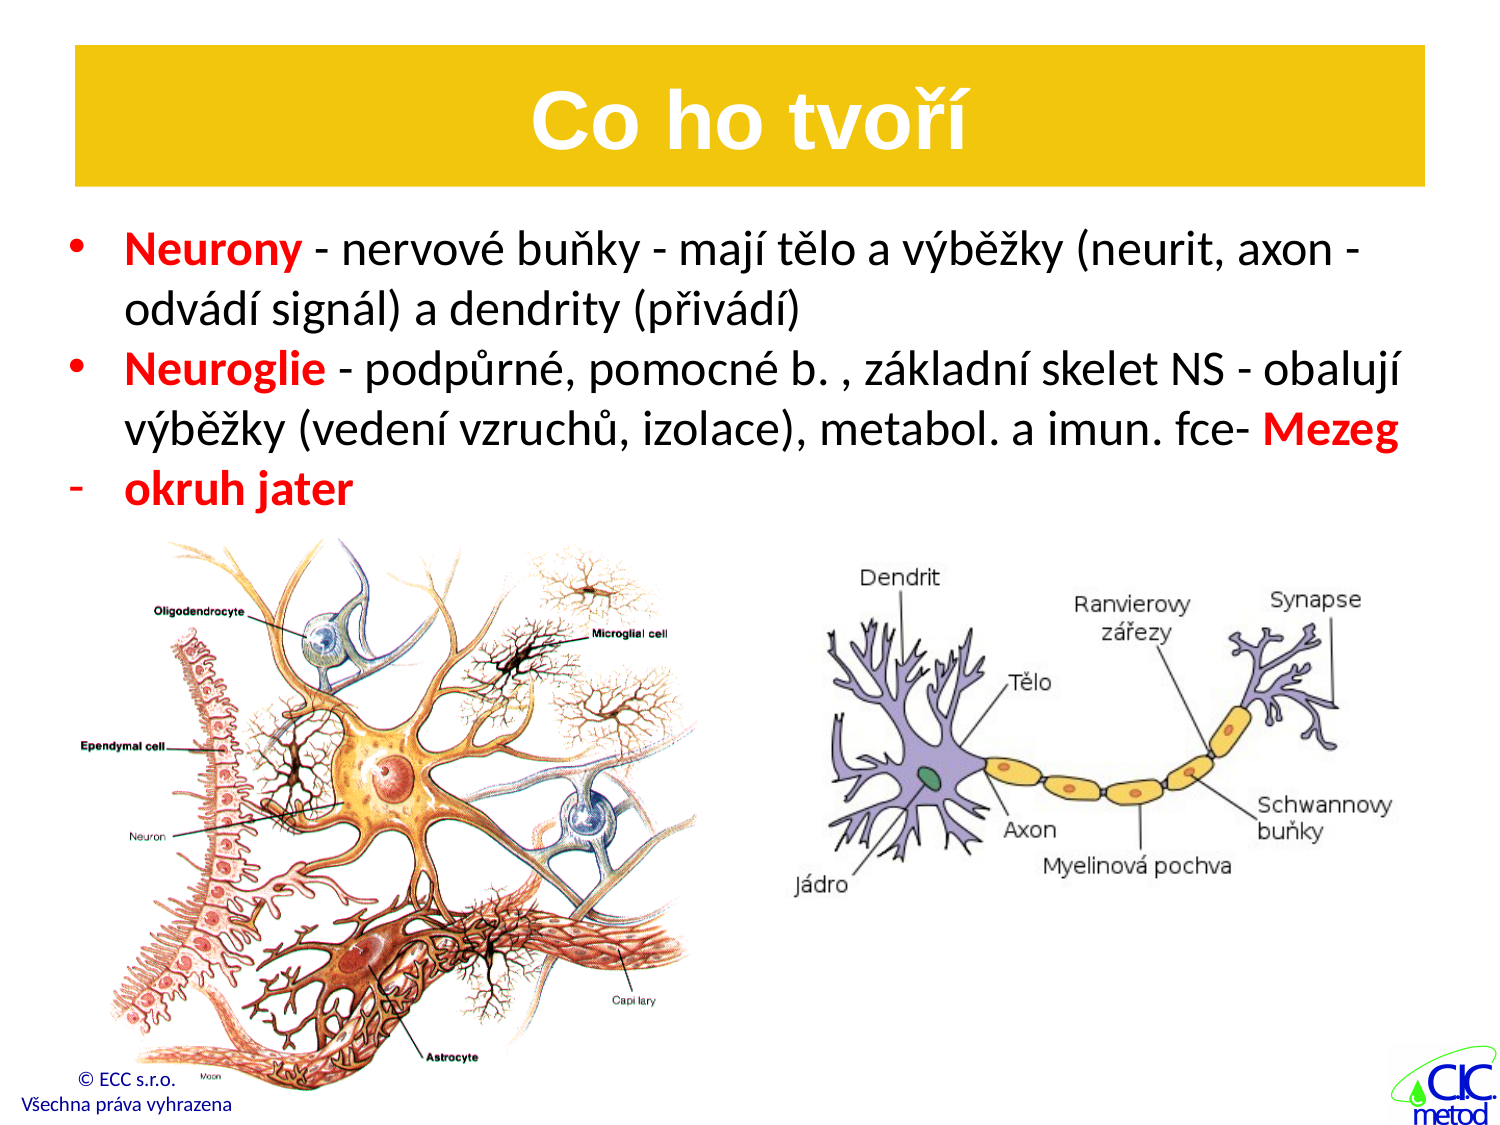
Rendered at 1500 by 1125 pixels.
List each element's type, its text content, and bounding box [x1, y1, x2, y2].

picture [785, 562, 1411, 899]
text_box © ECC s.r.o. Všechna práva vyhrazena [0, 1058, 254, 1124]
picture [76, 538, 697, 1093]
title Co ho tvoří [74, 44, 1426, 187]
picture [1387, 1043, 1500, 1125]
list Neurony - nervové buňky - mají tělo a výběžky (neurit, axon - odvádí signál) a dendrity (přivádí) Neuroglie - podpůrné, pomocné b. , základní skelet NS - obalují výběžky (vedení vzruchů, izolace), metabol. a imun. fce- Mezeg okruh jater [52, 207, 1424, 951]
